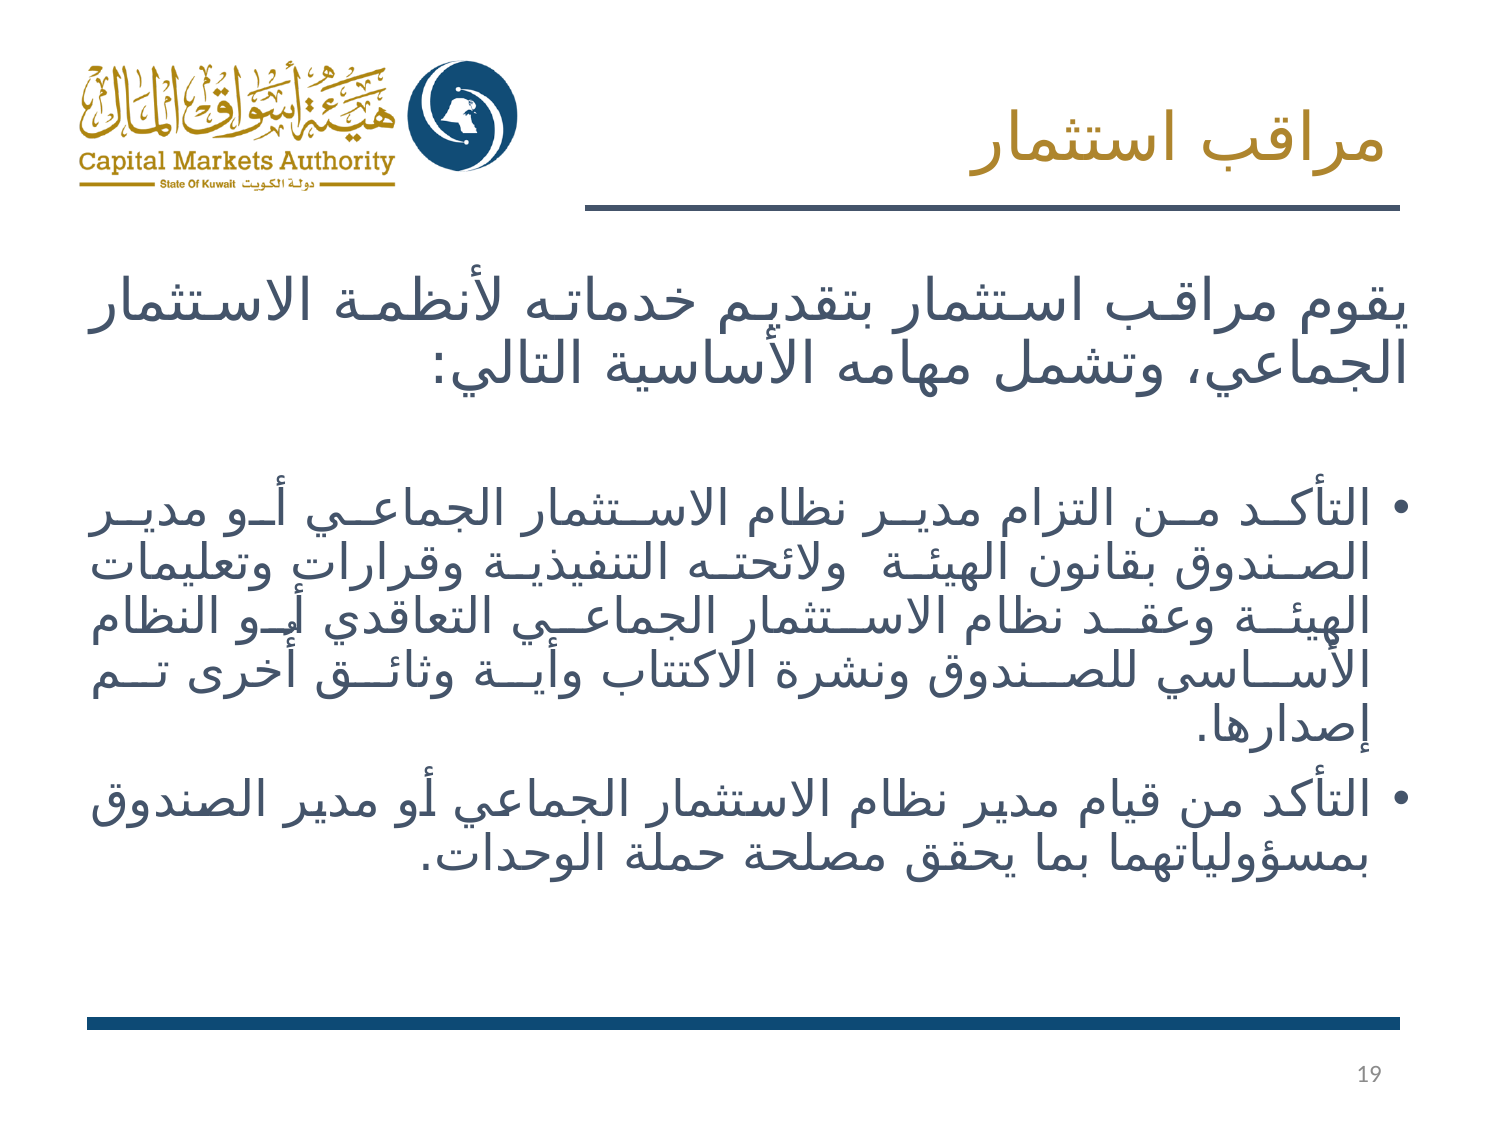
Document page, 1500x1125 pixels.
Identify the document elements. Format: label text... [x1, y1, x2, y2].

picture [74, 59, 527, 191]
slide_number 19 [1059, 1042, 1397, 1103]
title مراقب استثمار [460, 45, 1425, 233]
picture [87, 1017, 1400, 1031]
list يقوم مراقب استثمار بتقديم خدماته لأنظمة الاستثمار الجماعي، وتشمل مهامه الأساسية التالي: التأكد من التزام مدير نظام الاستثمار الجماعي أو مدير الصندوق بقانون الهيئة ولائحته التنفيذية وقرارات وتعليمات الهيئة وعقد نظام الاستثمار الجماعي التعاقدي أو النظام الأساسي للصندوق ونشرة الاكتتاب وأية وثائق أُخرى تم إصدارها. التأكد من قيام مدير نظام الاستثمار الجماعي أو مدير الصندوق بمسؤولياتهما بما يحقق مصلحة حملة الوحدات. [75, 262, 1425, 1005]
